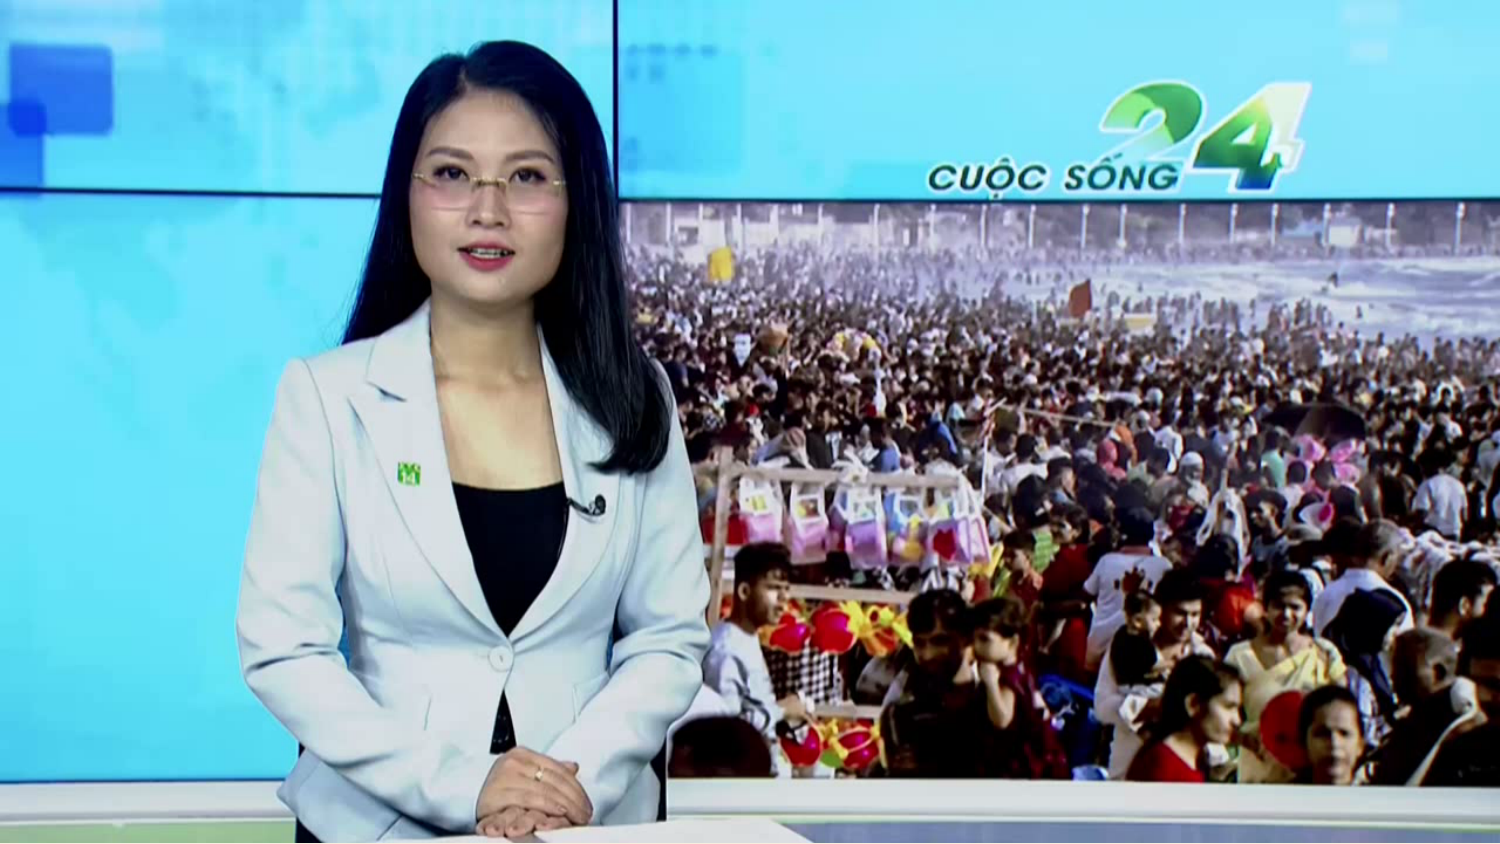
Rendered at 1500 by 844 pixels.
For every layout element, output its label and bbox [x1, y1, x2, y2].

text_box [0, 0, 1500, 844]
